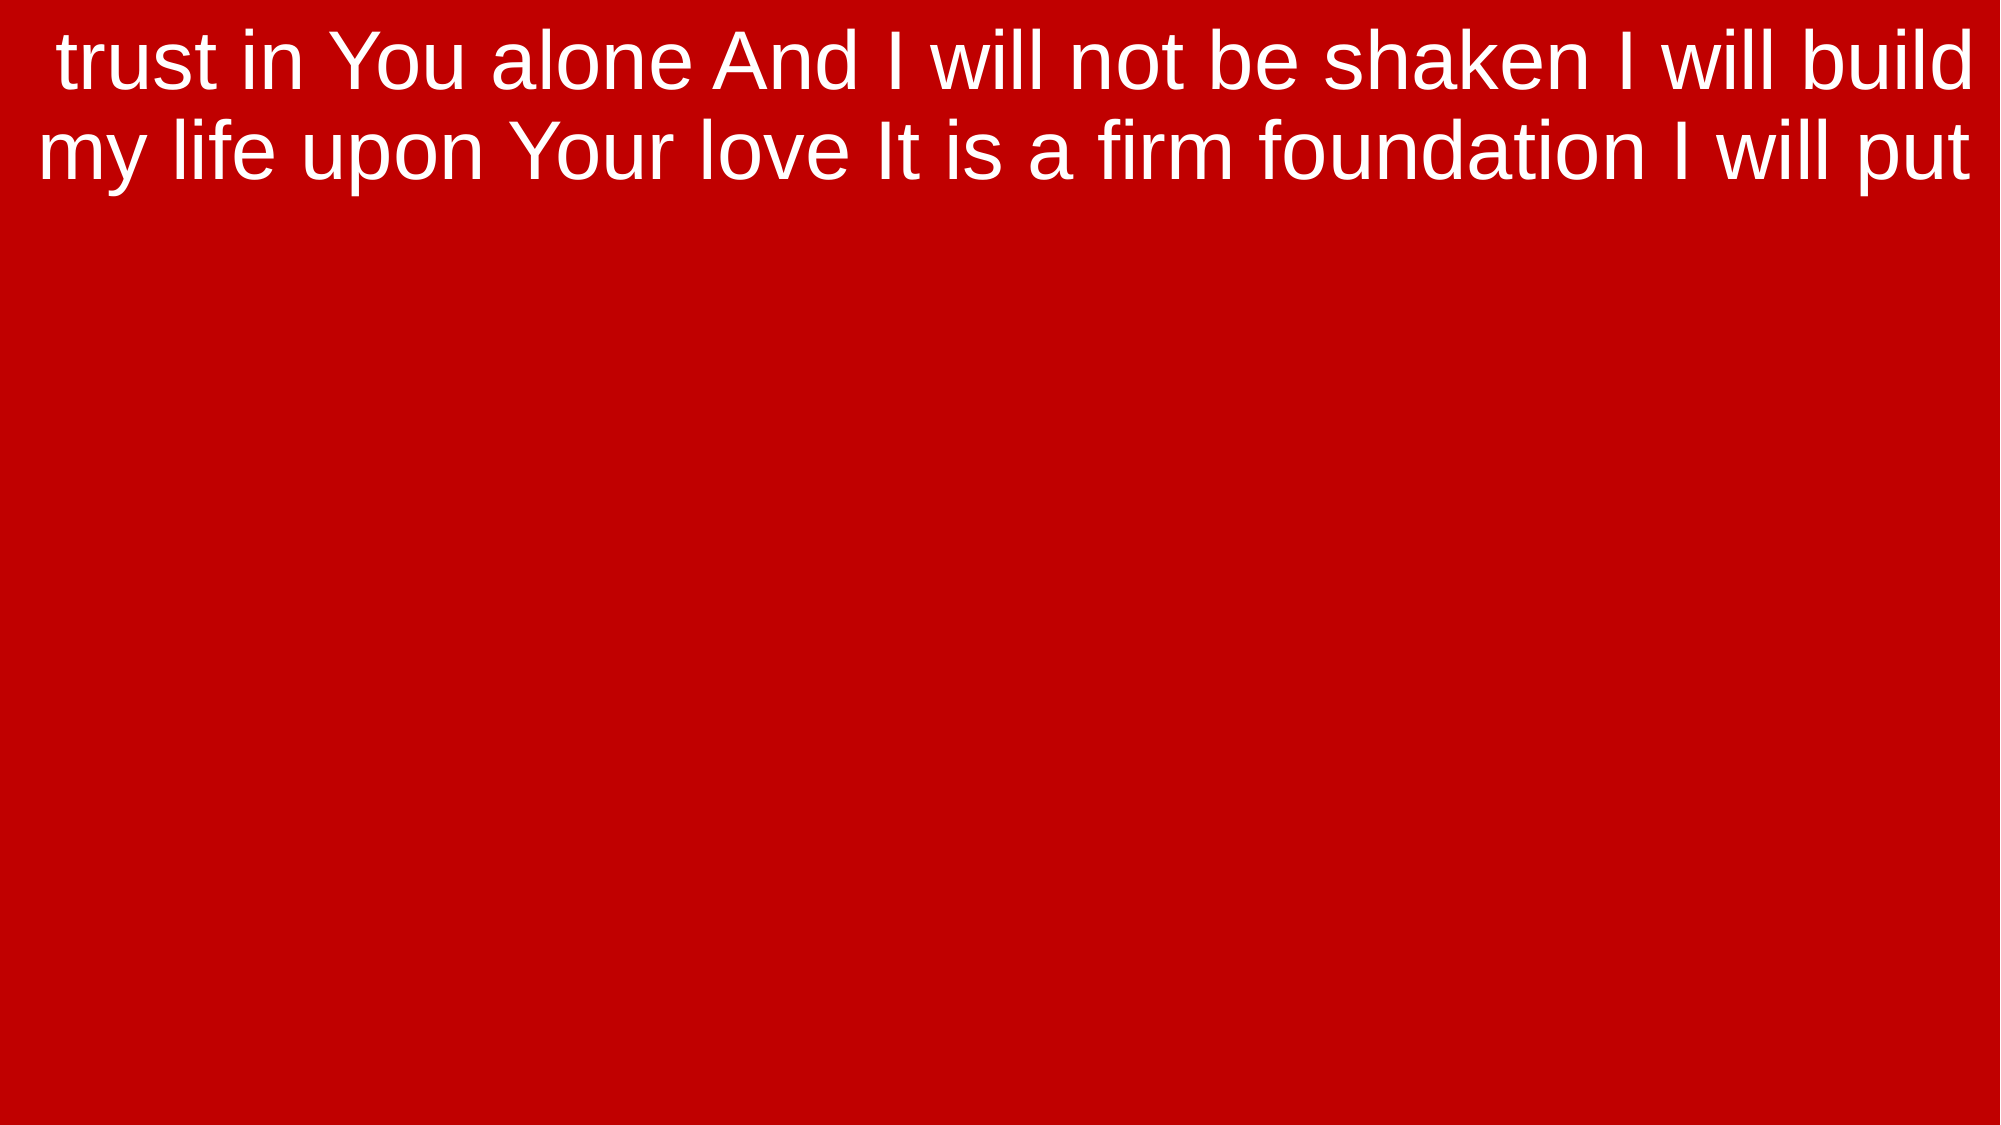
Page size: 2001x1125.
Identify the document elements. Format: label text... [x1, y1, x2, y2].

list trust in You alone And I will not be shaken I will build my life upon Your love It is a firm foundation I will put [10, 9, 2000, 784]
